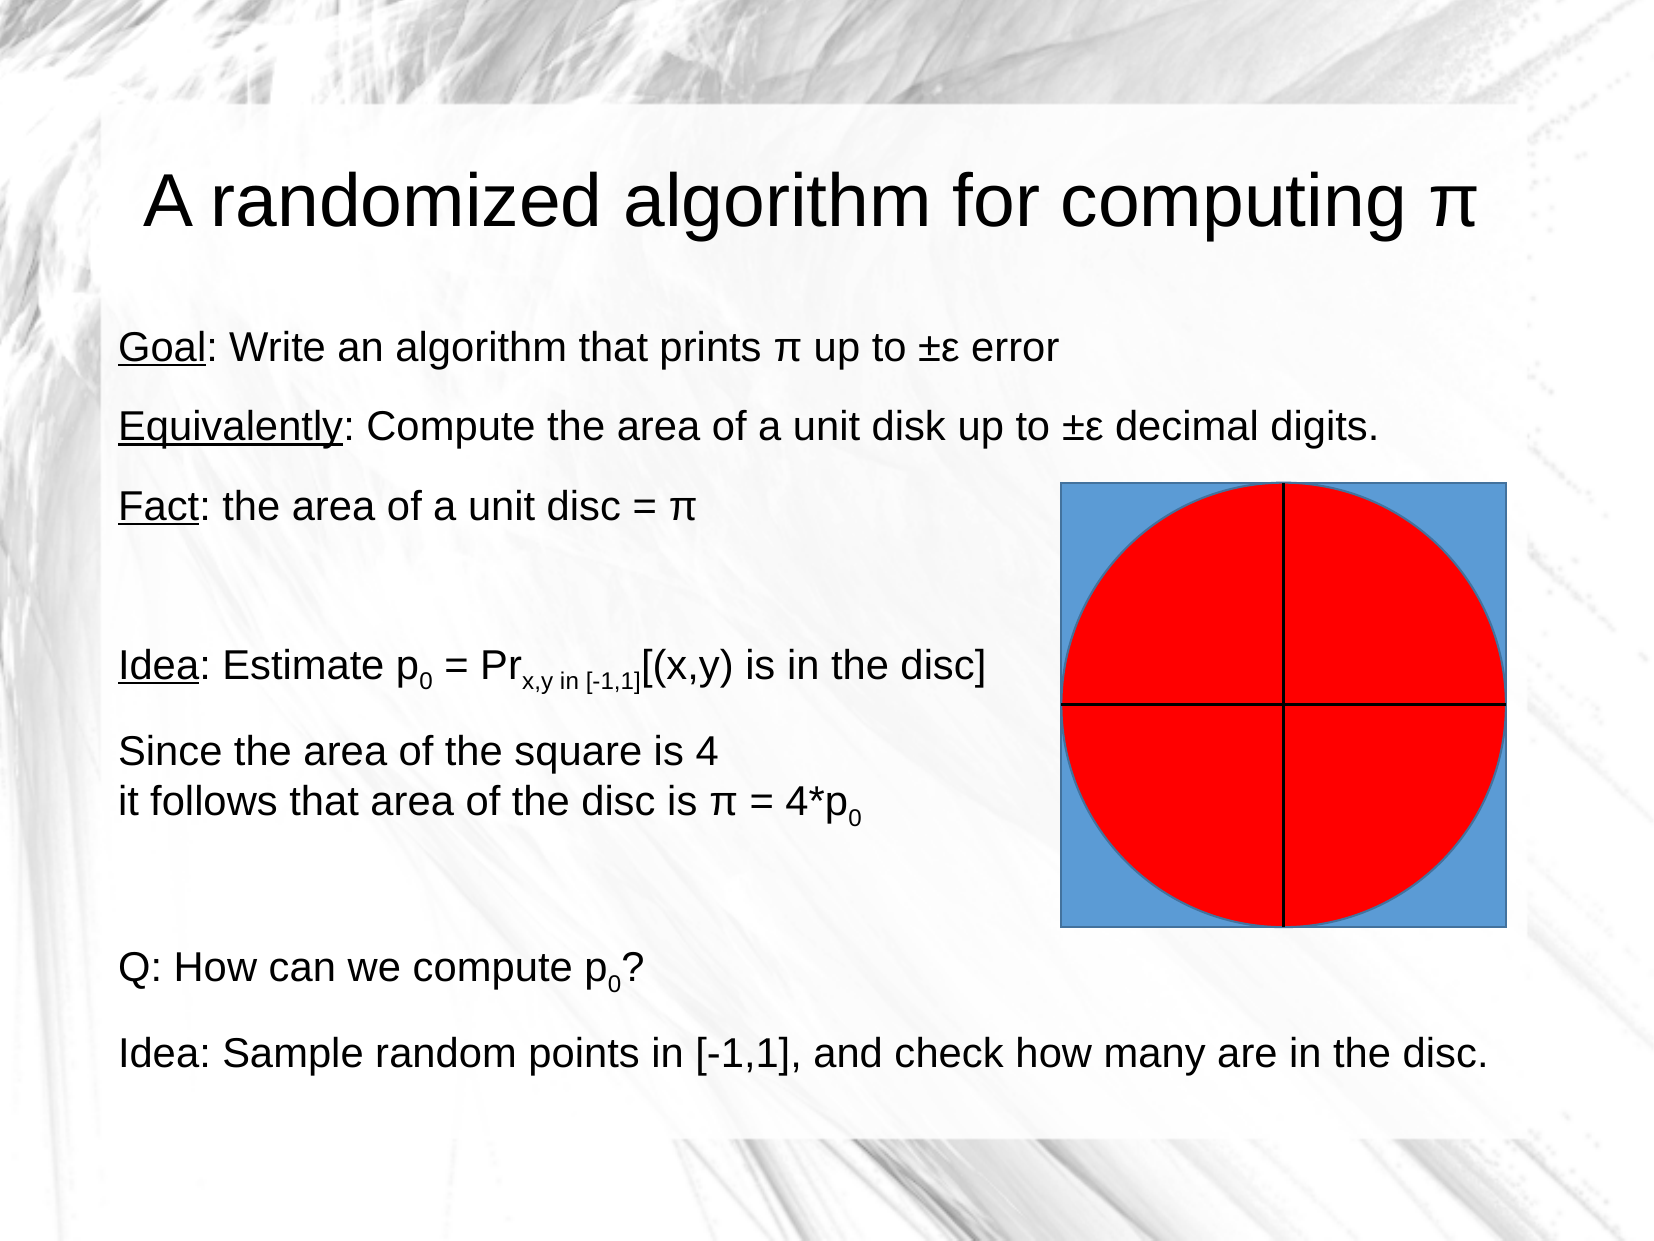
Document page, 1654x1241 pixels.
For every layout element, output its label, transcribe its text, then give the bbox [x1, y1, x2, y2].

list Goal: Write an algorithm that prints π up to ±ε error Equivalently: Compute the area of a unit disk up to ±ε decimal digits. Fact: the area of a unit disc = π Idea: Estimate p0 = Prx,y in [-1,1][(x,y) is in the disc] Since the area of the square is 4 it follows that area of the disc is π = 4*p0 Q: How can we compute p0? Idea: Sample random points in [-1,1], and check how many are in the disc. [118, 319, 1571, 1102]
title A randomized algorithm for computing π [118, 112, 1506, 281]
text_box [1061, 482, 1506, 928]
picture [0, 0, 1654, 1241]
